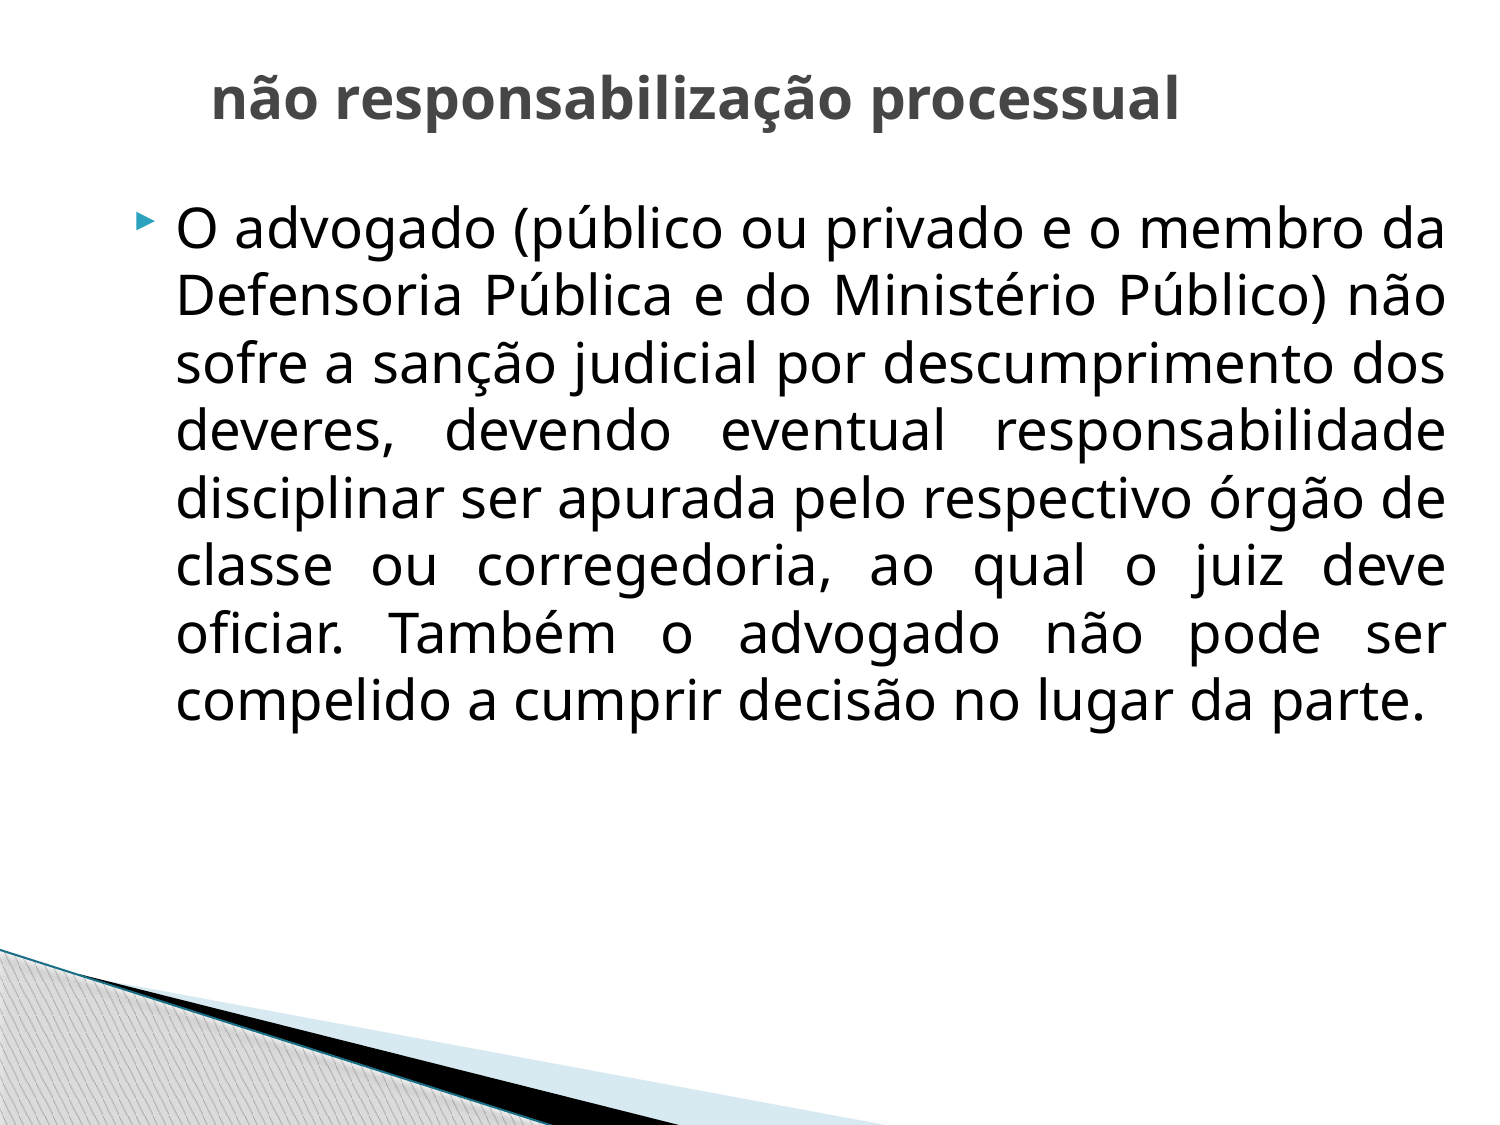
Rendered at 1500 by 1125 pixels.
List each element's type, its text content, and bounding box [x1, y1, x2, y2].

title não responsabilização processual [195, 32, 1388, 161]
list O advogado (público ou privado e o membro da Defensoria Pública e do Ministério Público) não sofre a sanção judicial por descumprimento dos deveres, devendo eventual responsabilidade disciplinar ser apurada pelo respectivo órgão de classe ou corregedoria, ao qual o juiz deve oficiar. Também o advogado não pode ser compelido a cumprir decisão no lugar da parte. [100, 184, 1463, 918]
